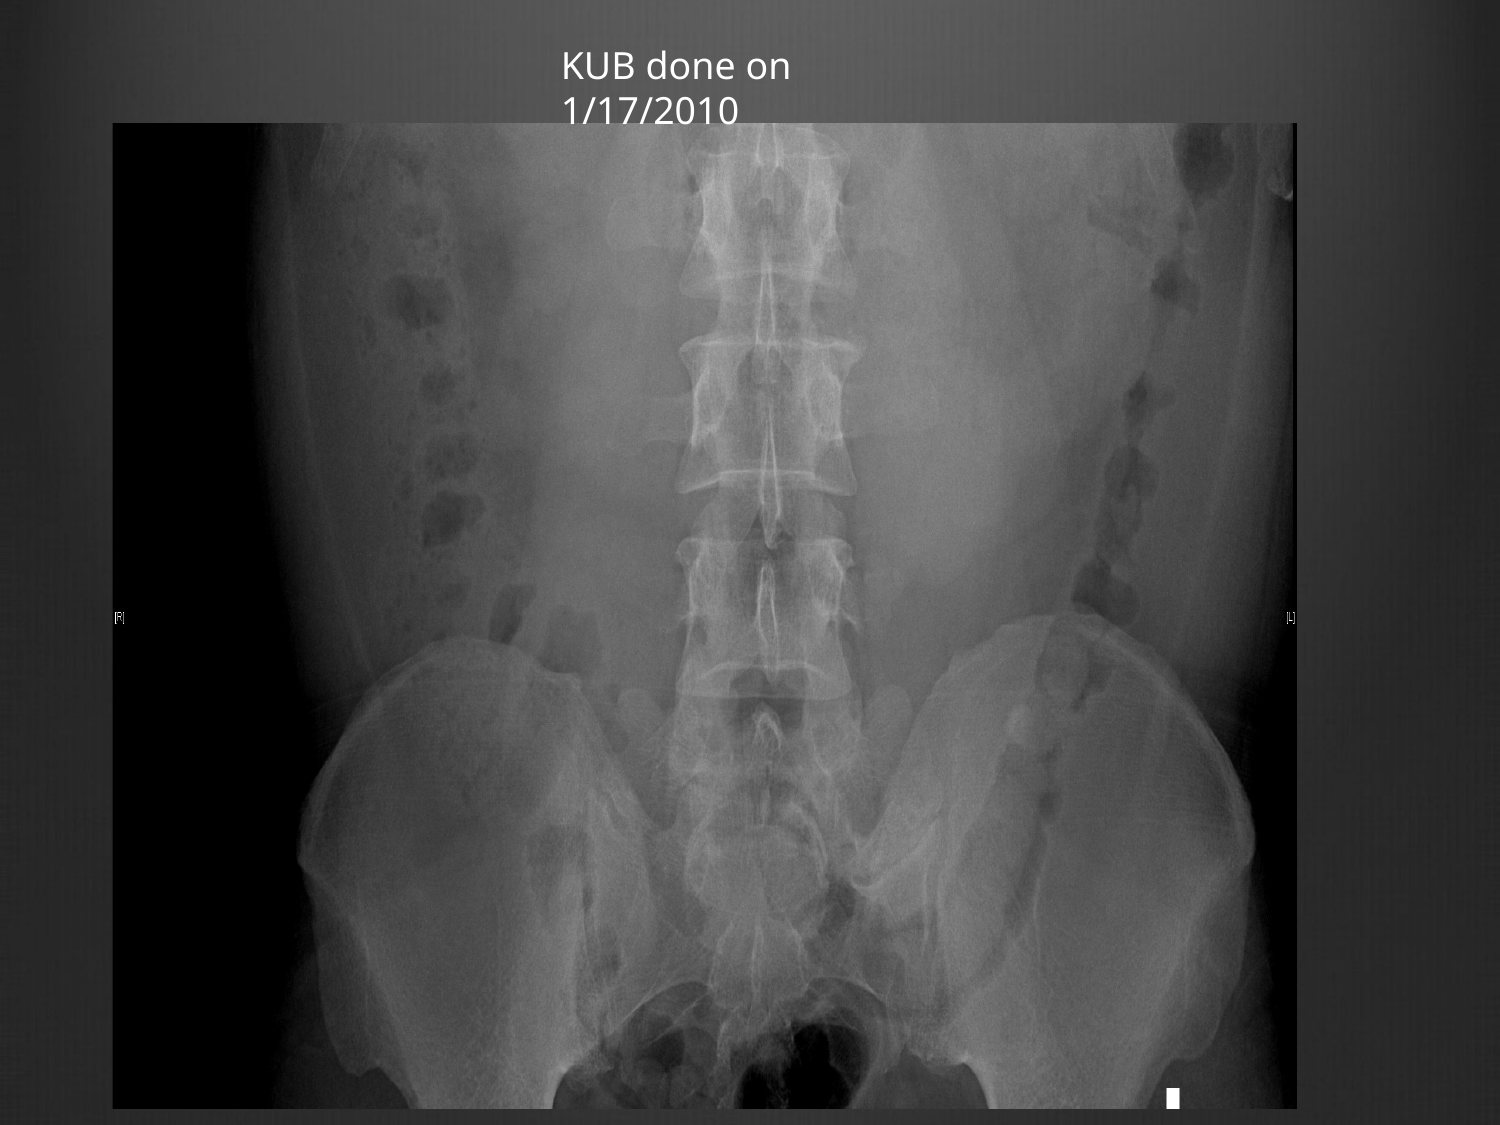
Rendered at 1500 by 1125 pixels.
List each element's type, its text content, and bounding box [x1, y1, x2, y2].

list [112, 123, 1297, 1109]
text_box KUB done on 1/17/2010 [546, 34, 994, 117]
